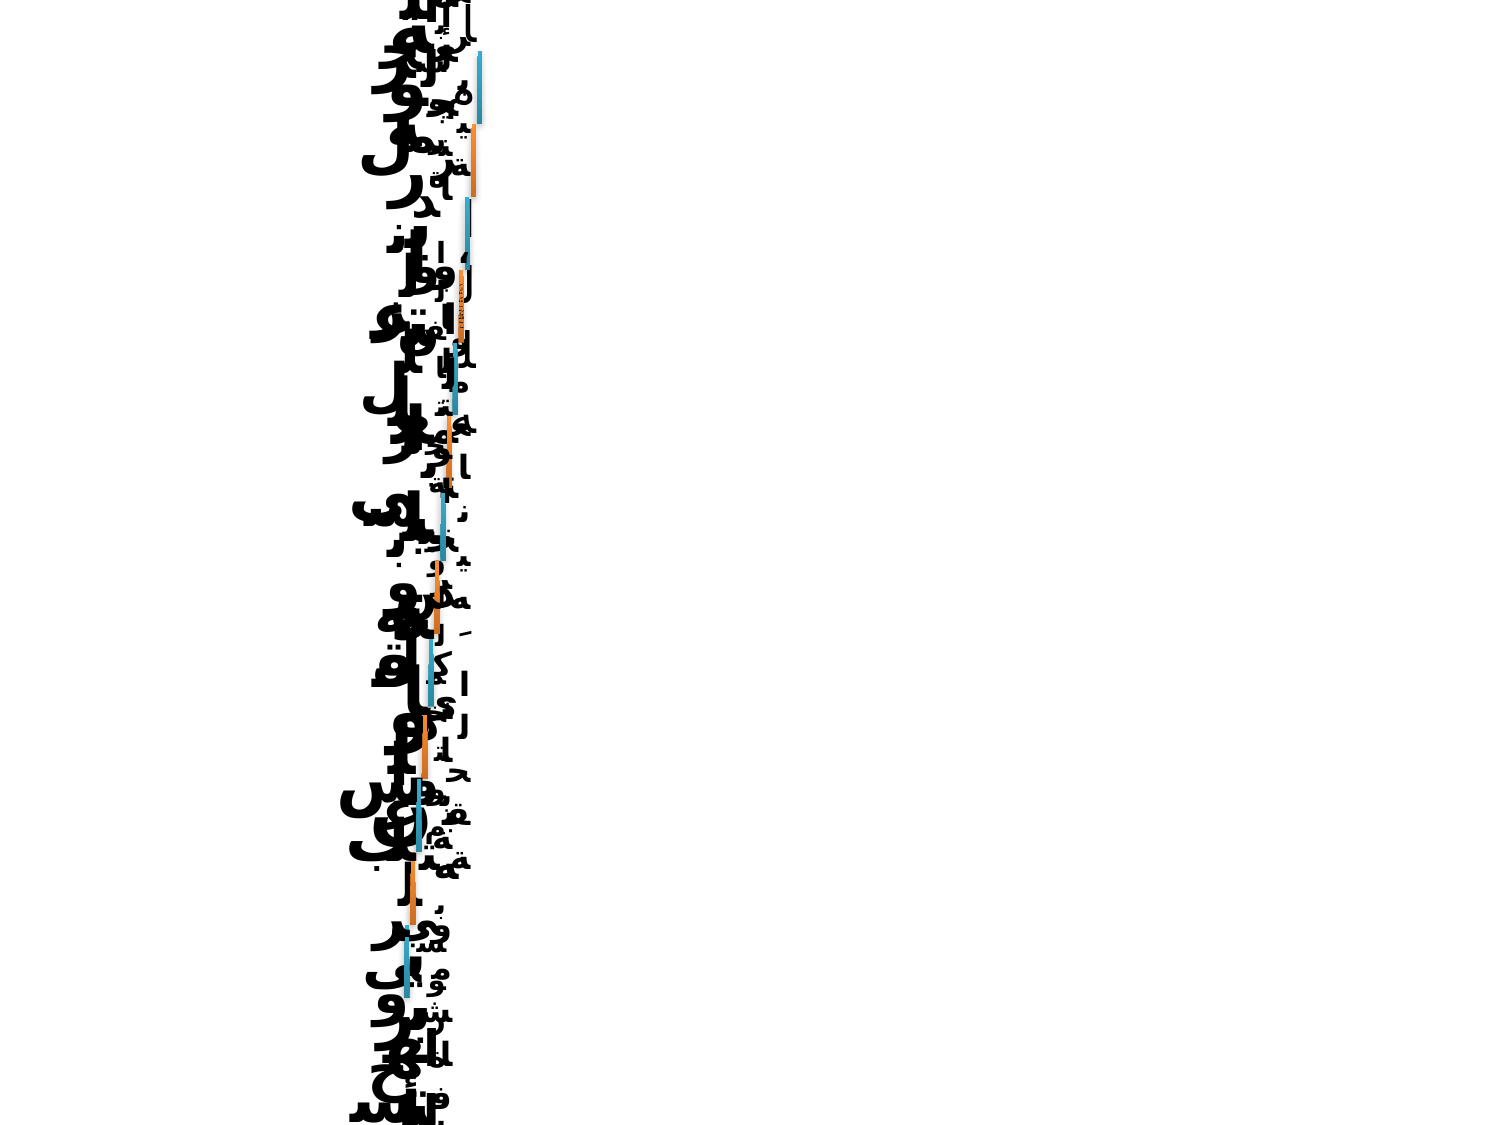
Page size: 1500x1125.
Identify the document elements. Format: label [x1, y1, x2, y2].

list [74, 58, 1426, 1006]
